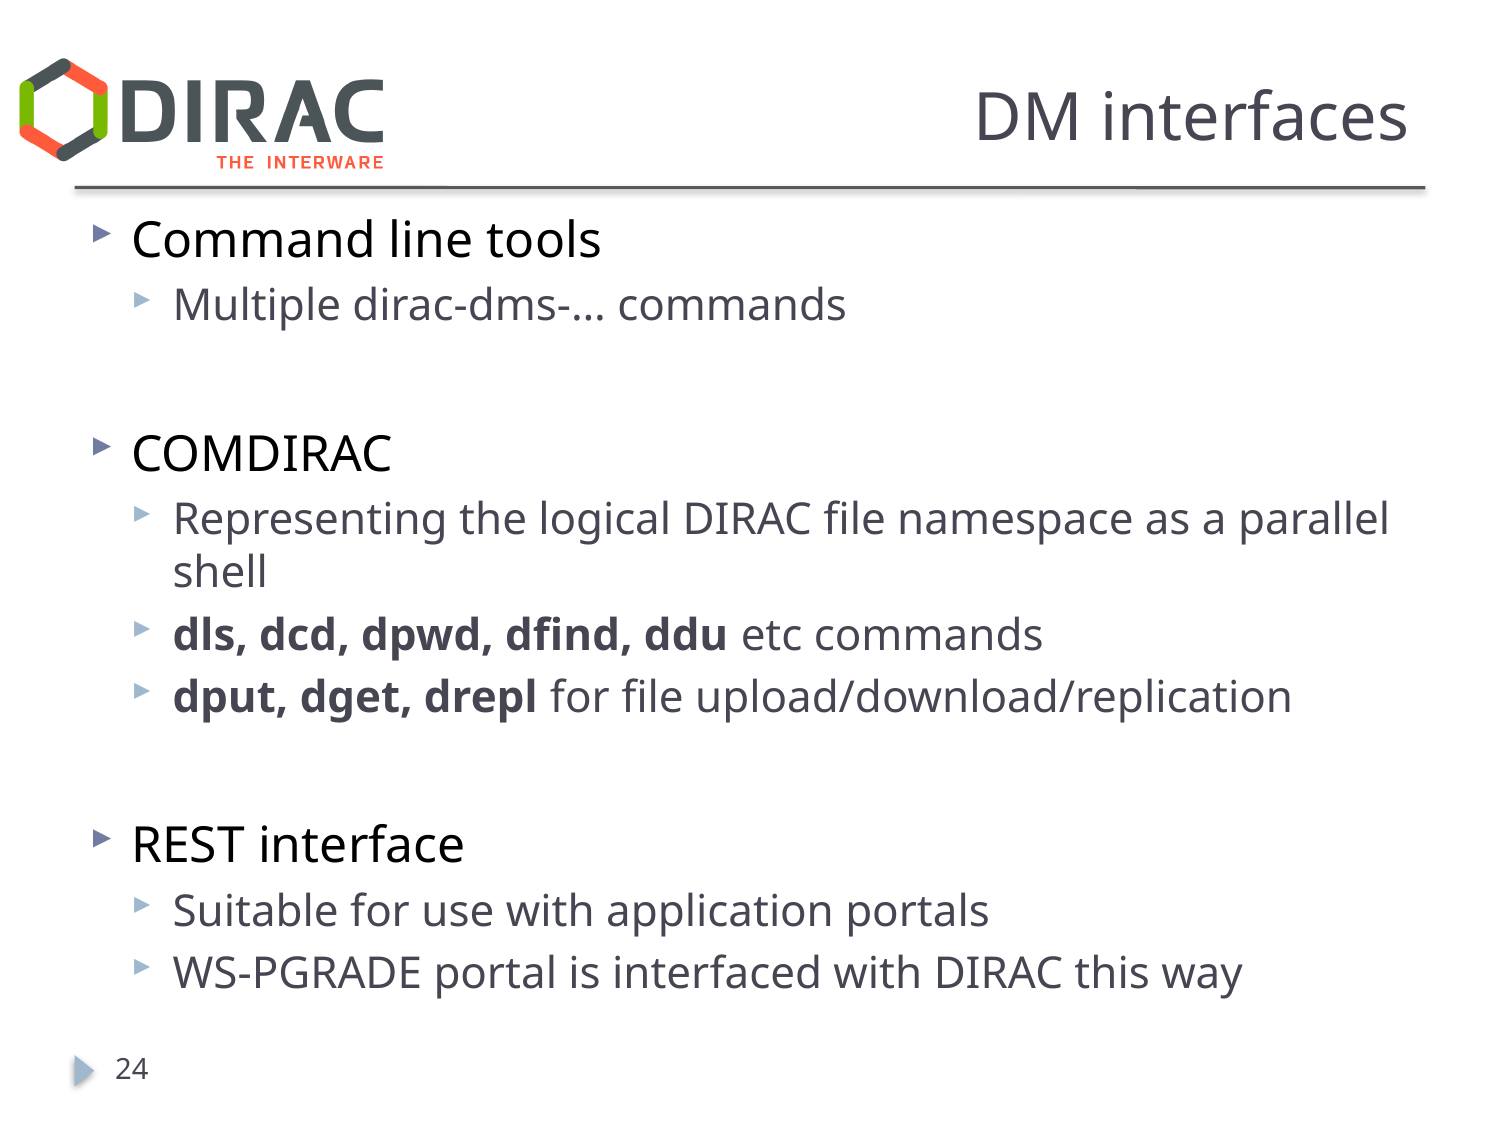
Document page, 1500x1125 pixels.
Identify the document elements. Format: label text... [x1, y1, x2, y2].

slide_number 24 [100, 1042, 426, 1103]
list Command line tools Multiple dirac-dms-… commands COMDIRAC Representing the logical DIRAC file namespace as a parallel shell dls, dcd, dpwd, dfind, ddu etc commands dput, dget, drepl for file upload/download/replication REST interface Suitable for use with application portals WS-PGRADE portal is interfaced with DIRAC this way [75, 200, 1451, 1010]
title DM interfaces [111, 24, 1425, 162]
picture [0, 49, 400, 175]
